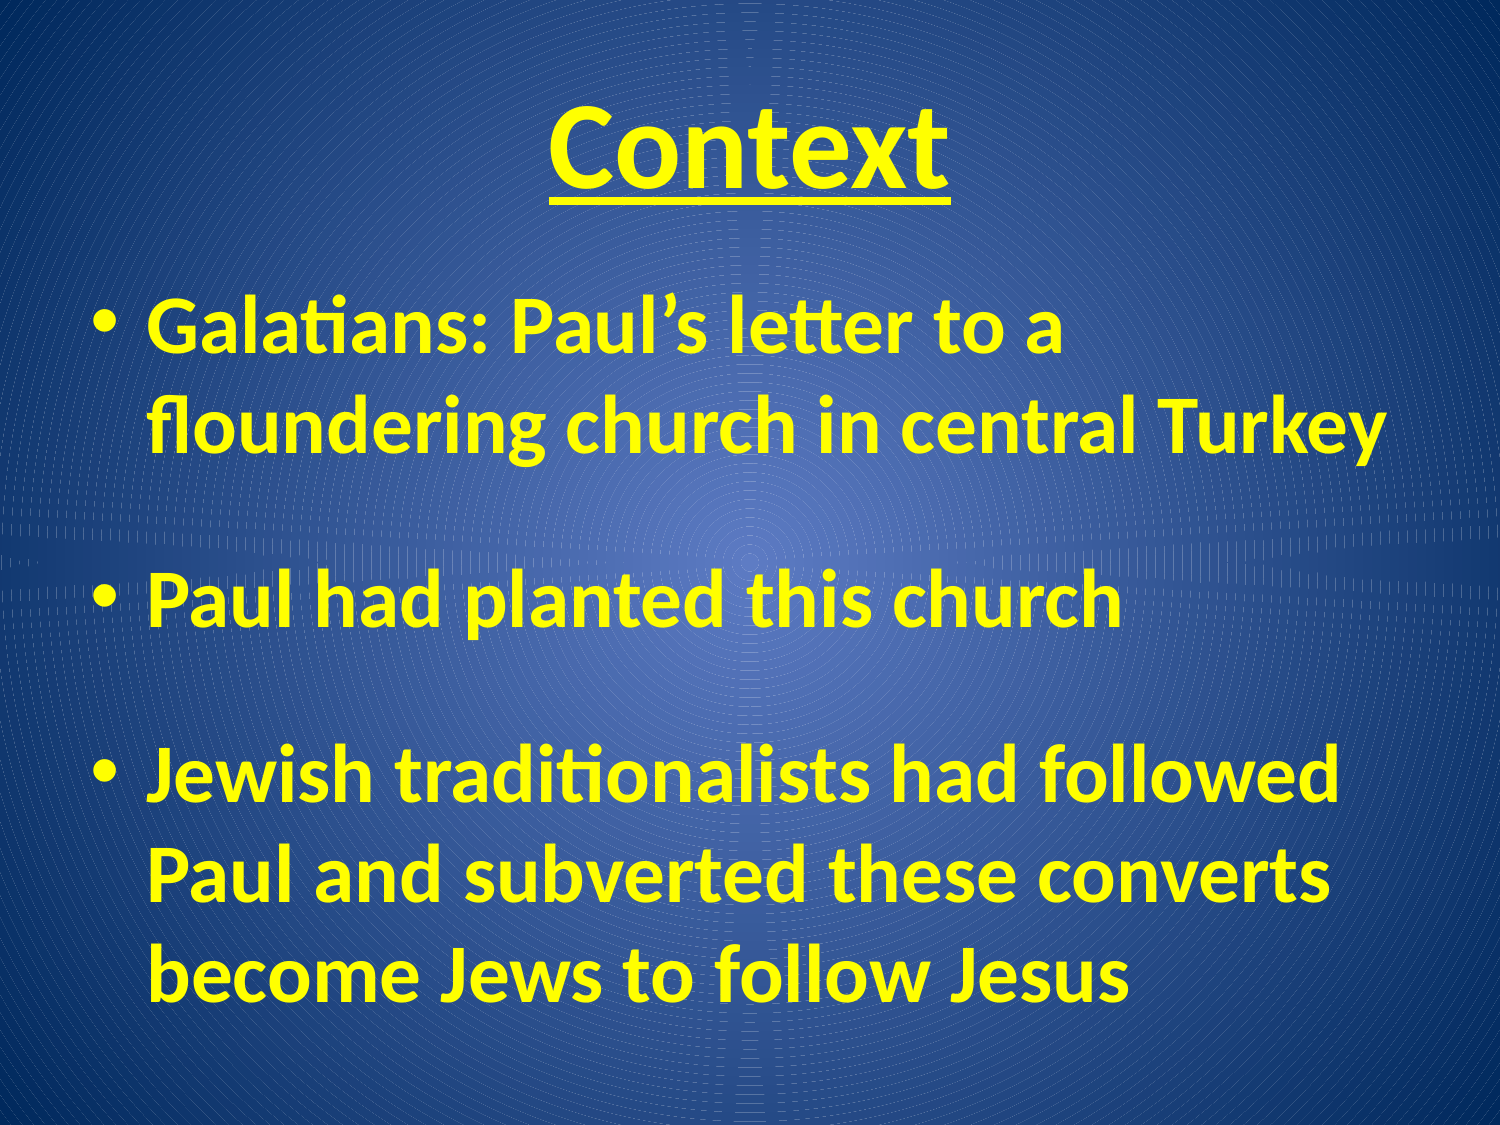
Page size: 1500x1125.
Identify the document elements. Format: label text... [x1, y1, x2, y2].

title Context [0, 45, 1500, 233]
list Galatians: Paul’s letter to a floundering church in central Turkey Paul had planted this church Jewish traditionalists had followed Paul and subverted these converts become Jews to follow Jesus [75, 262, 1500, 1125]
